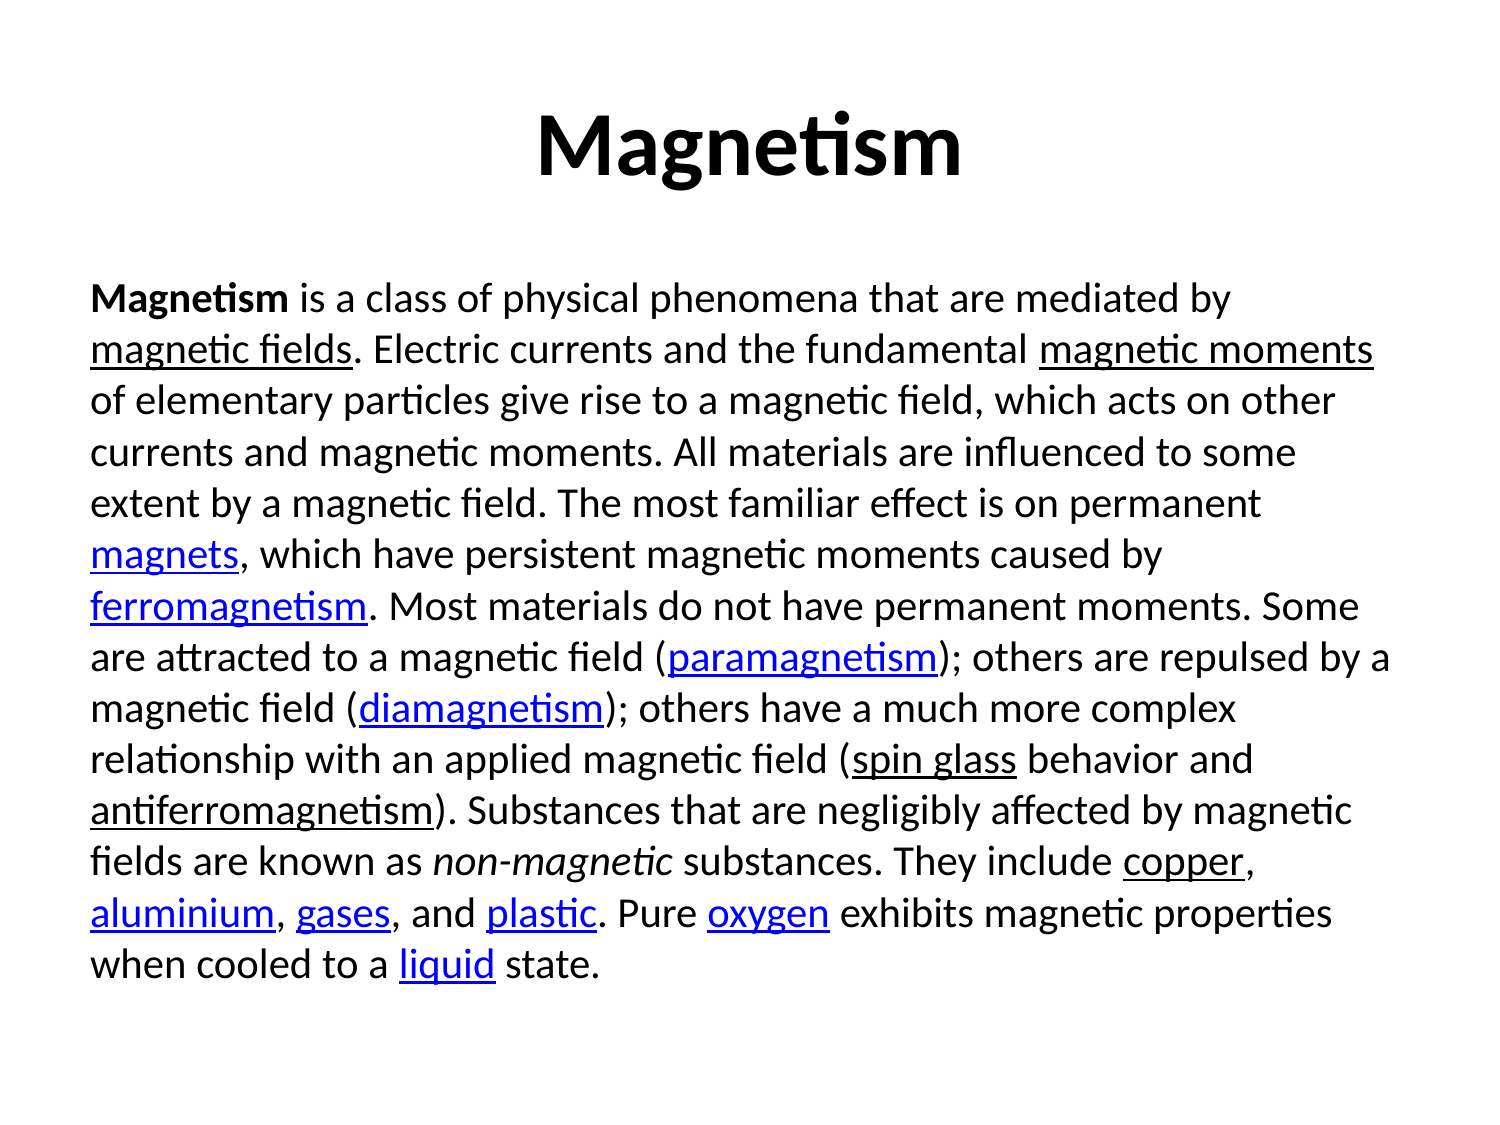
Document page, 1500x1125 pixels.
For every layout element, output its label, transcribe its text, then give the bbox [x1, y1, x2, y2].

list Magnetism is a class of physical phenomena that are mediated by magnetic fields. Electric currents and the fundamental magnetic moments of elementary particles give rise to a magnetic field, which acts on other currents and magnetic moments. All materials are influenced to some extent by a magnetic field. The most familiar effect is on permanent magnets, which have persistent magnetic moments caused by ferromagnetism. Most materials do not have permanent moments. Some are attracted to a magnetic field (paramagnetism); others are repulsed by a magnetic field (diamagnetism); others have a much more complex relationship with an applied magnetic field (spin glass behavior and antiferromagnetism). Substances that are negligibly affected by magnetic fields are known as non-magnetic substances. They include copper, aluminium, gases, and plastic. Pure oxygen exhibits magnetic properties when cooled to a liquid state. [75, 262, 1425, 1005]
title Magnetism [75, 45, 1425, 233]
